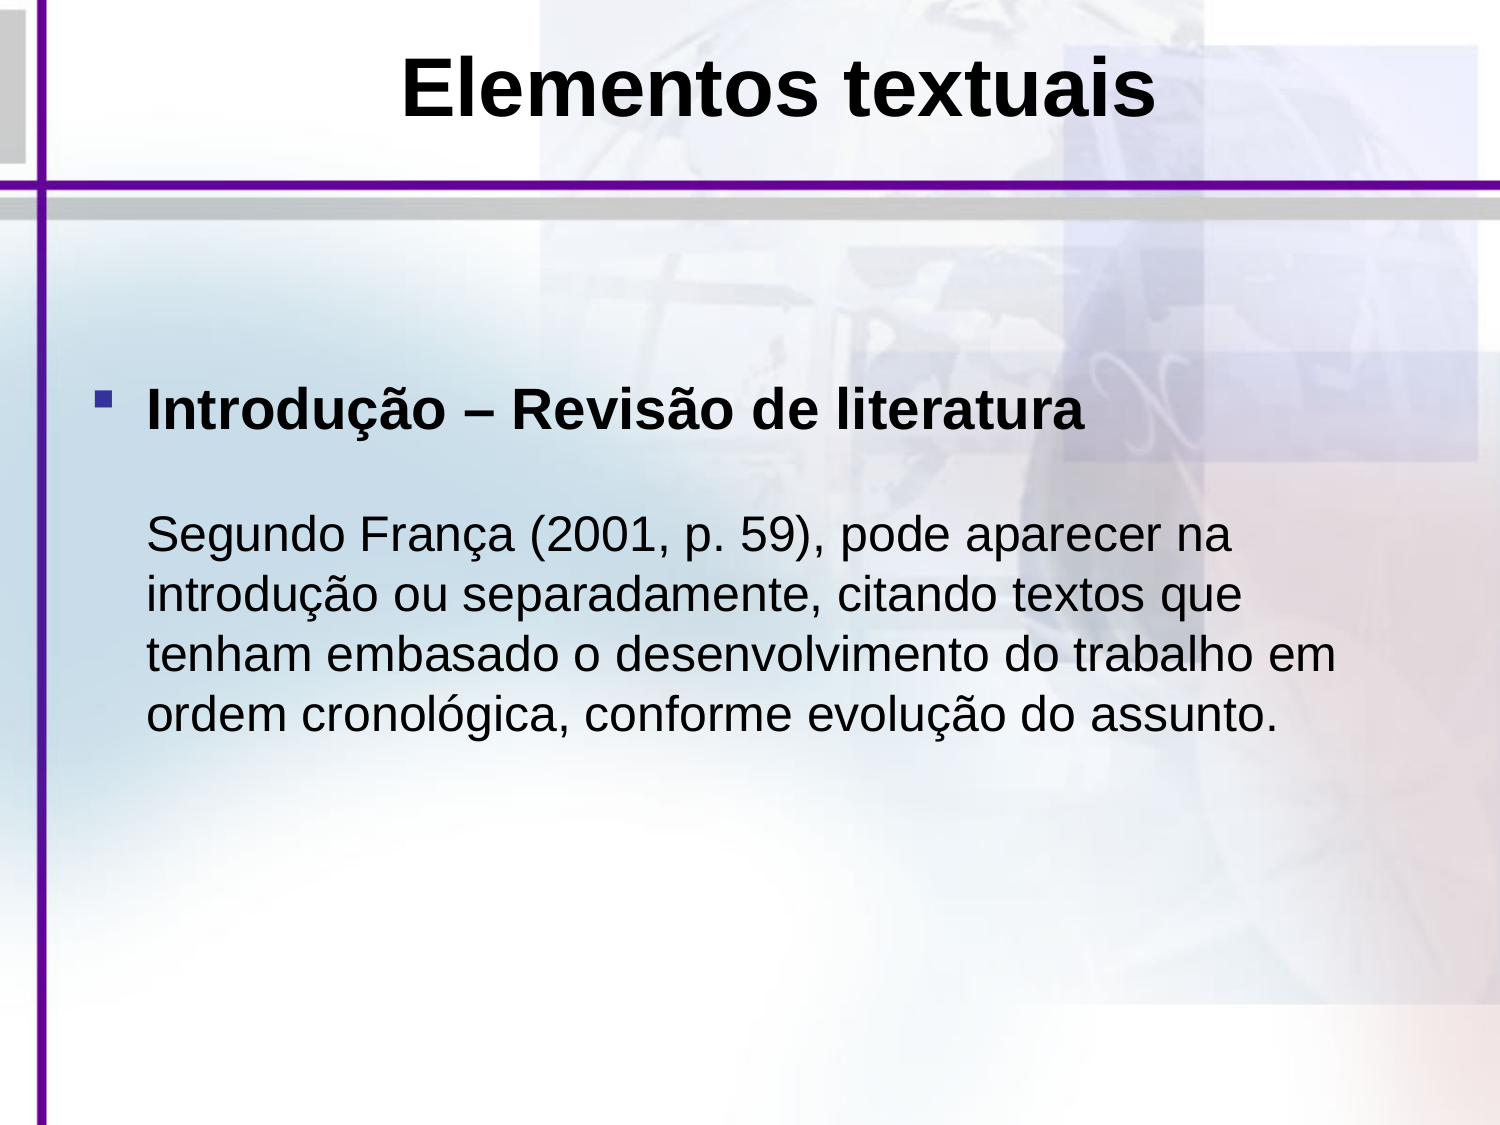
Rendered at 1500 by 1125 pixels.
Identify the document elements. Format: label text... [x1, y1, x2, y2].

picture [0, 0, 1500, 1125]
title Elementos textuais [76, 11, 1483, 173]
list Introdução – Revisão de literatura Segundo França (2001, p. 59), pode aparecer na introdução ou separadamente, citando textos que tenham embasado o desenvolvimento do trabalho em ordem cronológica, conforme evolução do assunto. [74, 262, 1426, 1006]
